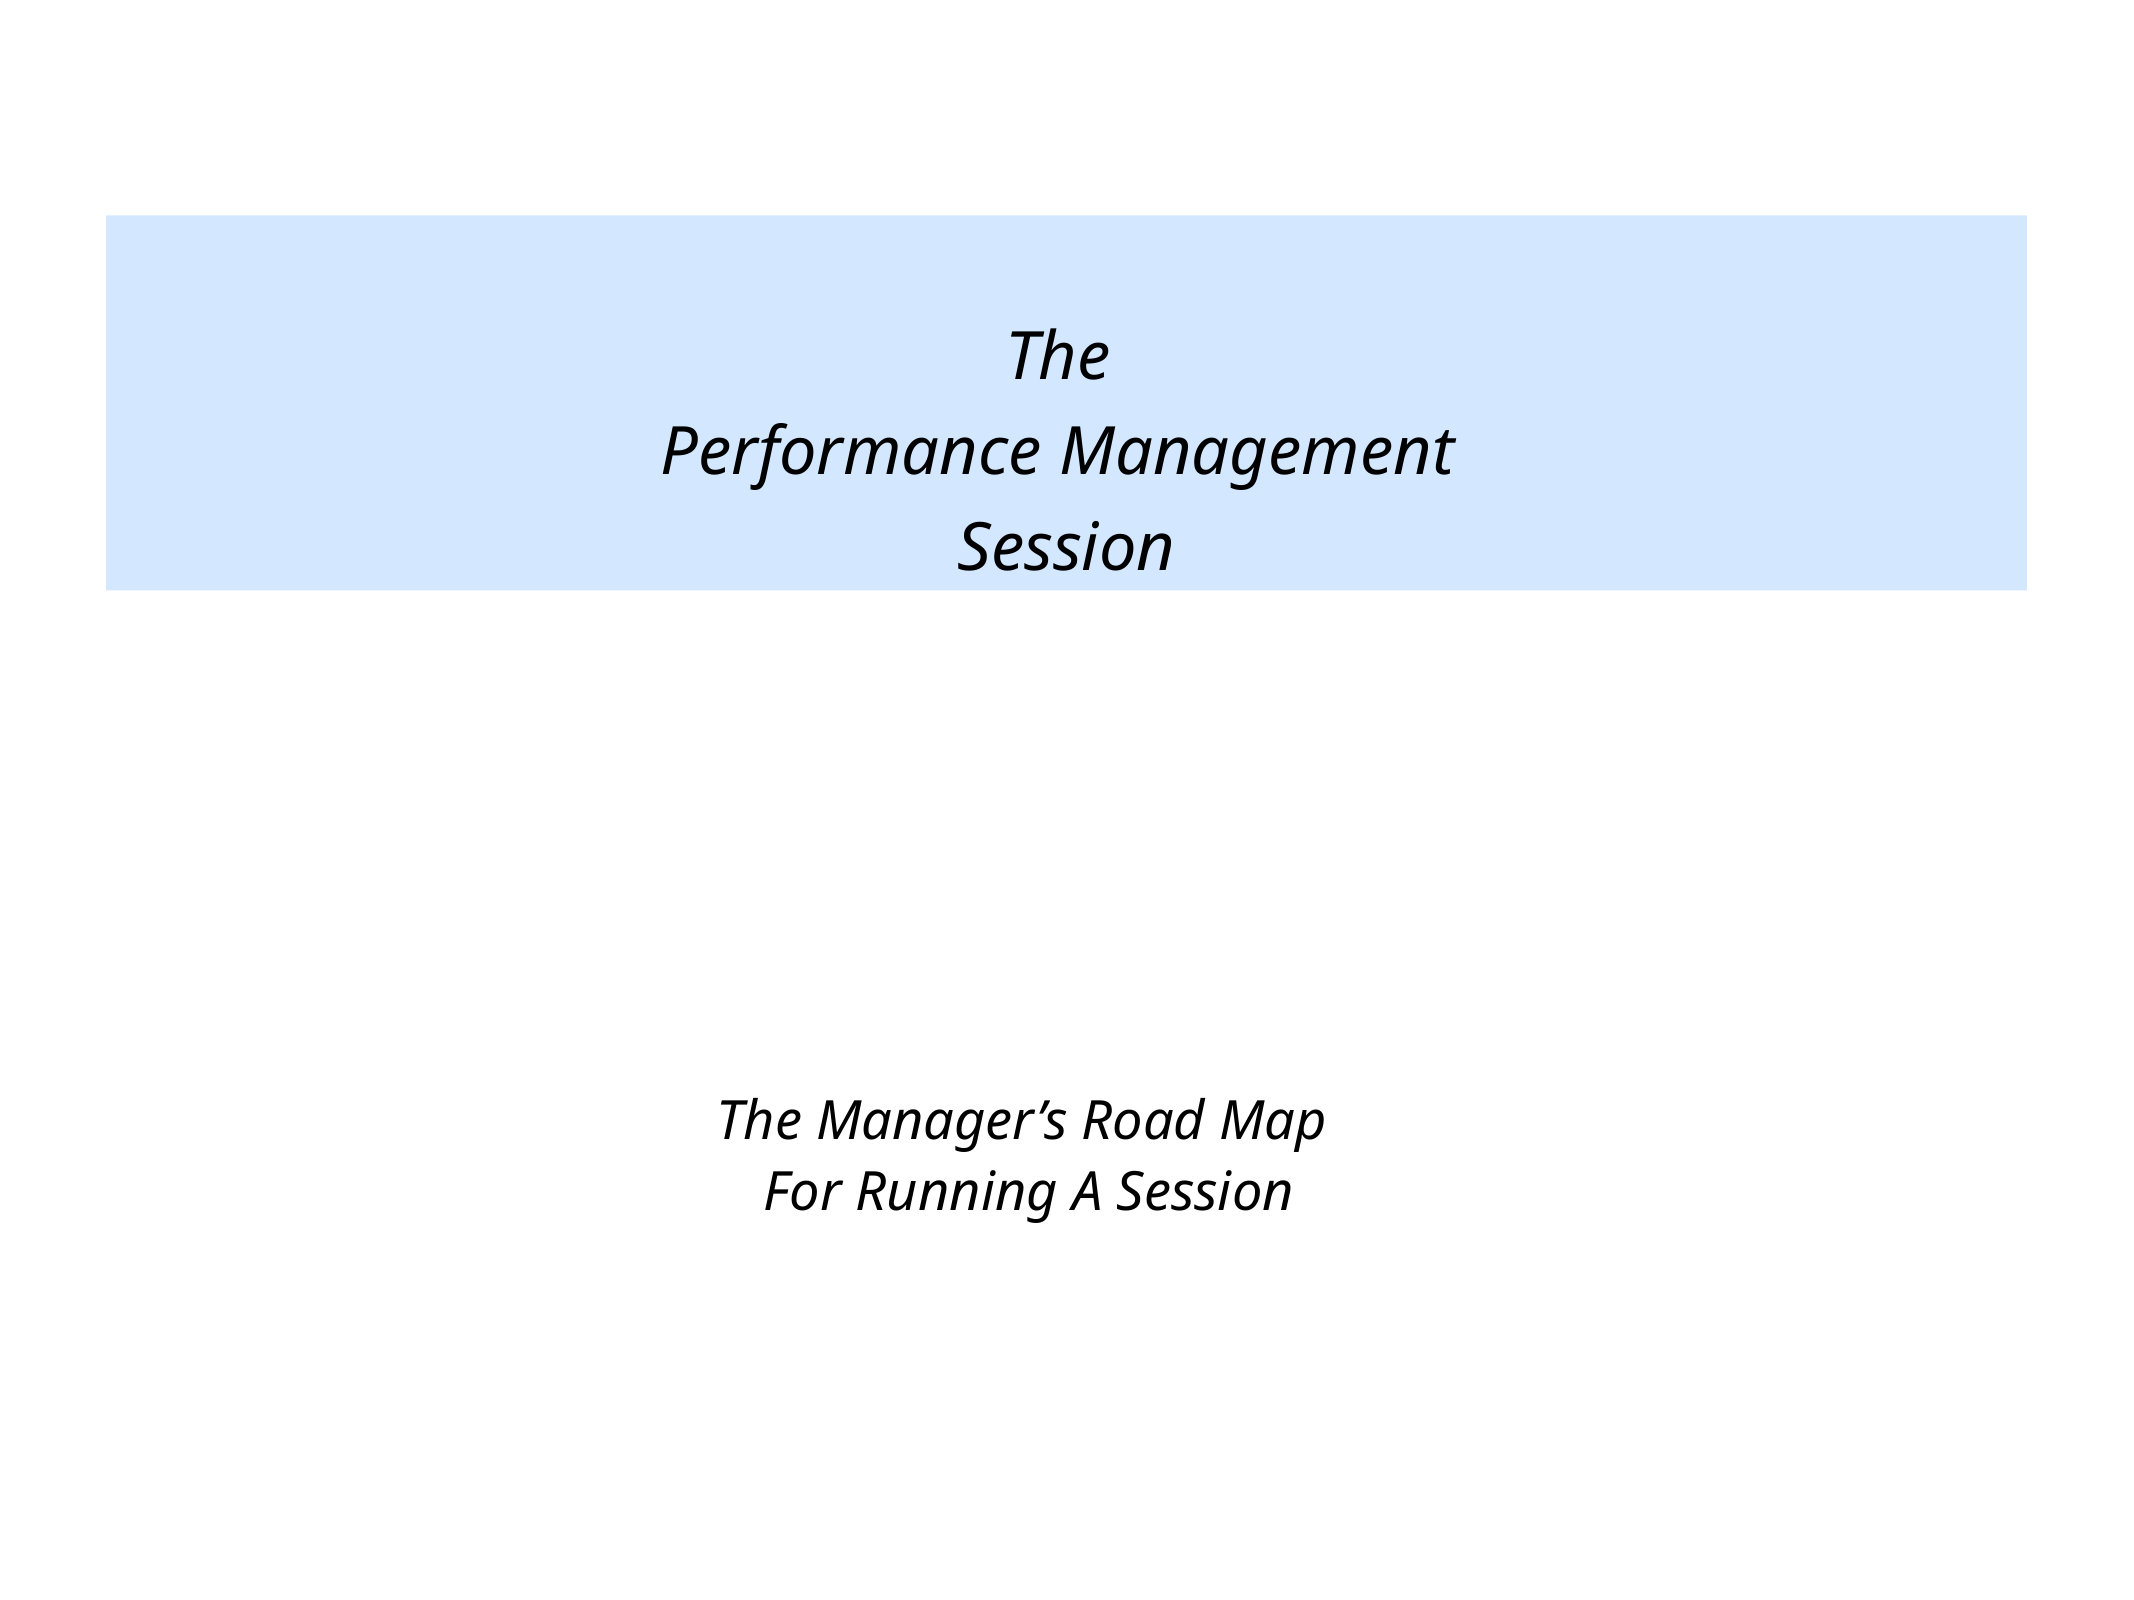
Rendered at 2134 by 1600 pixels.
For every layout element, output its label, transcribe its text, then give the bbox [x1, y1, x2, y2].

text_box The Manager’s Road Map For Running A Session [143, 1072, 1990, 1228]
text_box The Performance Management Session [106, 215, 2027, 591]
